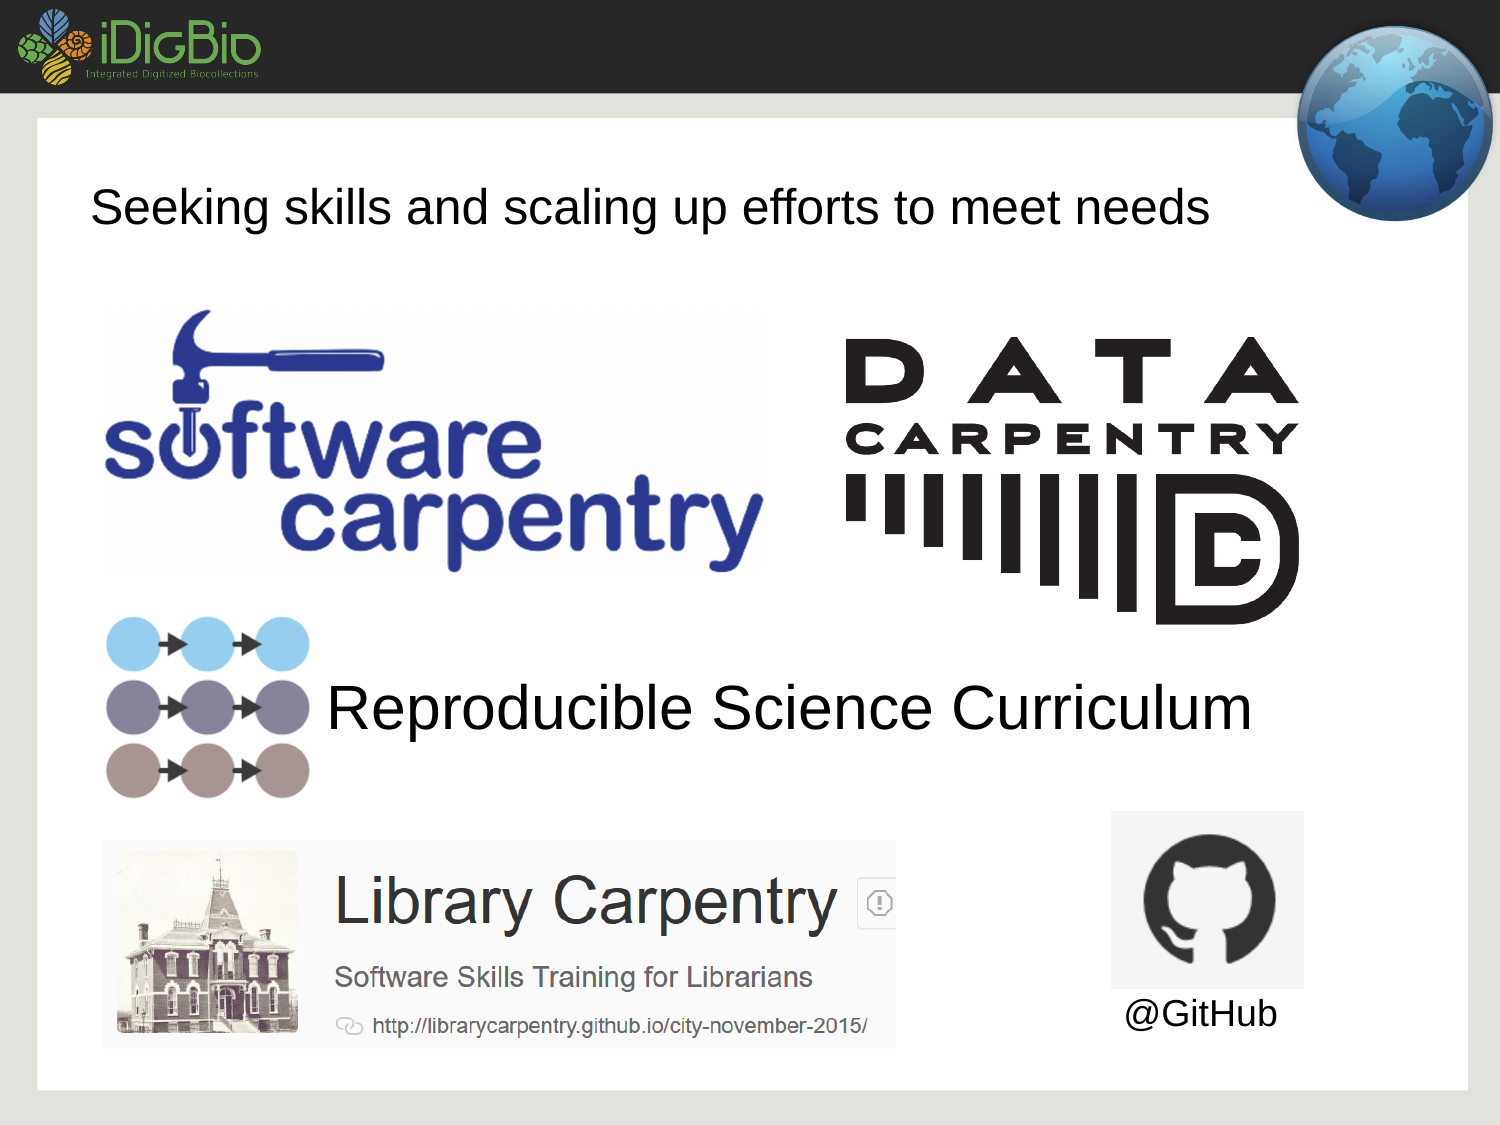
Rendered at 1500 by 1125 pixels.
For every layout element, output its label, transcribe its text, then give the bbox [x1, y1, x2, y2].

list @GitHub [1075, 973, 1341, 1068]
title Seeking skills and scaling up efforts to meet needs [75, 159, 1425, 254]
picture [846, 337, 1305, 626]
picture [18, 9, 261, 85]
picture [1111, 811, 1305, 989]
picture [103, 839, 897, 1049]
picture [1291, 13, 1500, 223]
text_box Reproducible Science Curriculum [317, 652, 1298, 780]
picture [103, 602, 312, 812]
picture [103, 307, 766, 575]
